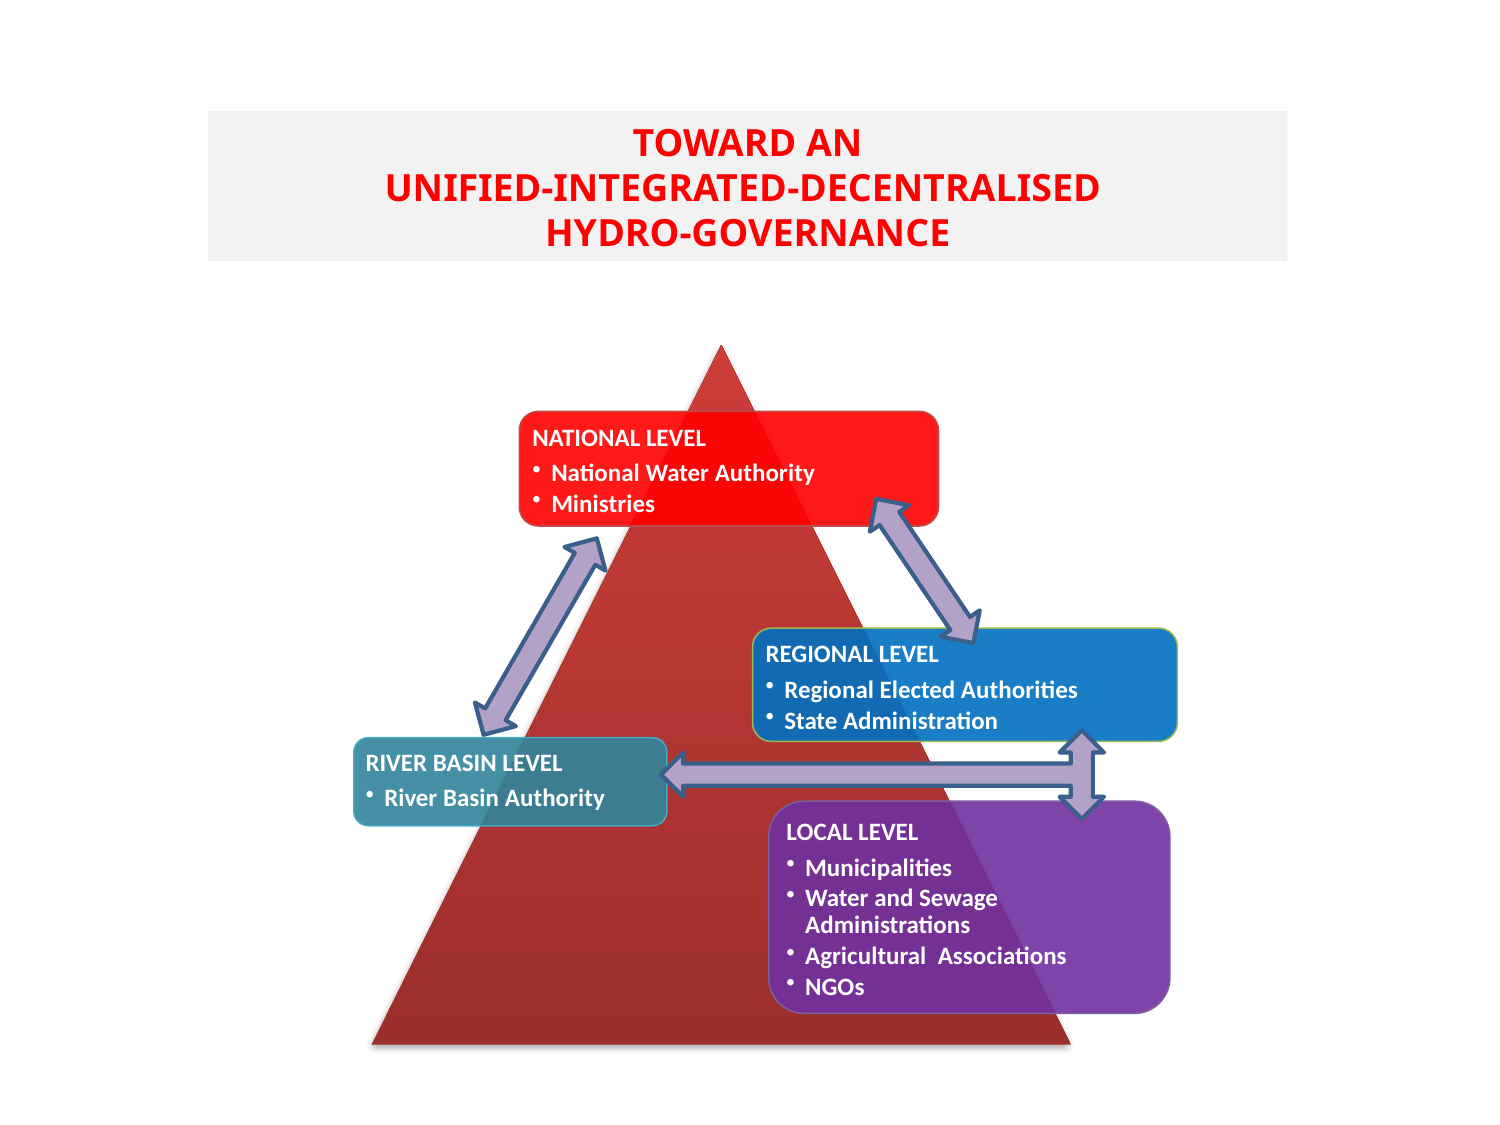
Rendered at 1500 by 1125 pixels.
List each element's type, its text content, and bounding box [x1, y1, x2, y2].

text_box [472, 536, 608, 737]
text_box RIVER BASIN LEVEL River Basin Authority [353, 736, 655, 827]
text_box [688, 344, 754, 410]
text_box NATIONAL LEVEL National Water Authority Ministries [518, 410, 940, 527]
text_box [660, 483, 1178, 1014]
text_box [91, 344, 721, 1045]
text_box [525, 527, 655, 737]
text_box TOWARD AN UNIFIED-INTEGRATED-DECENTRALISED HYDRO-GOVERNANCE [208, 111, 1288, 261]
text_box [371, 827, 1072, 1045]
text_box [722, 344, 1425, 1045]
